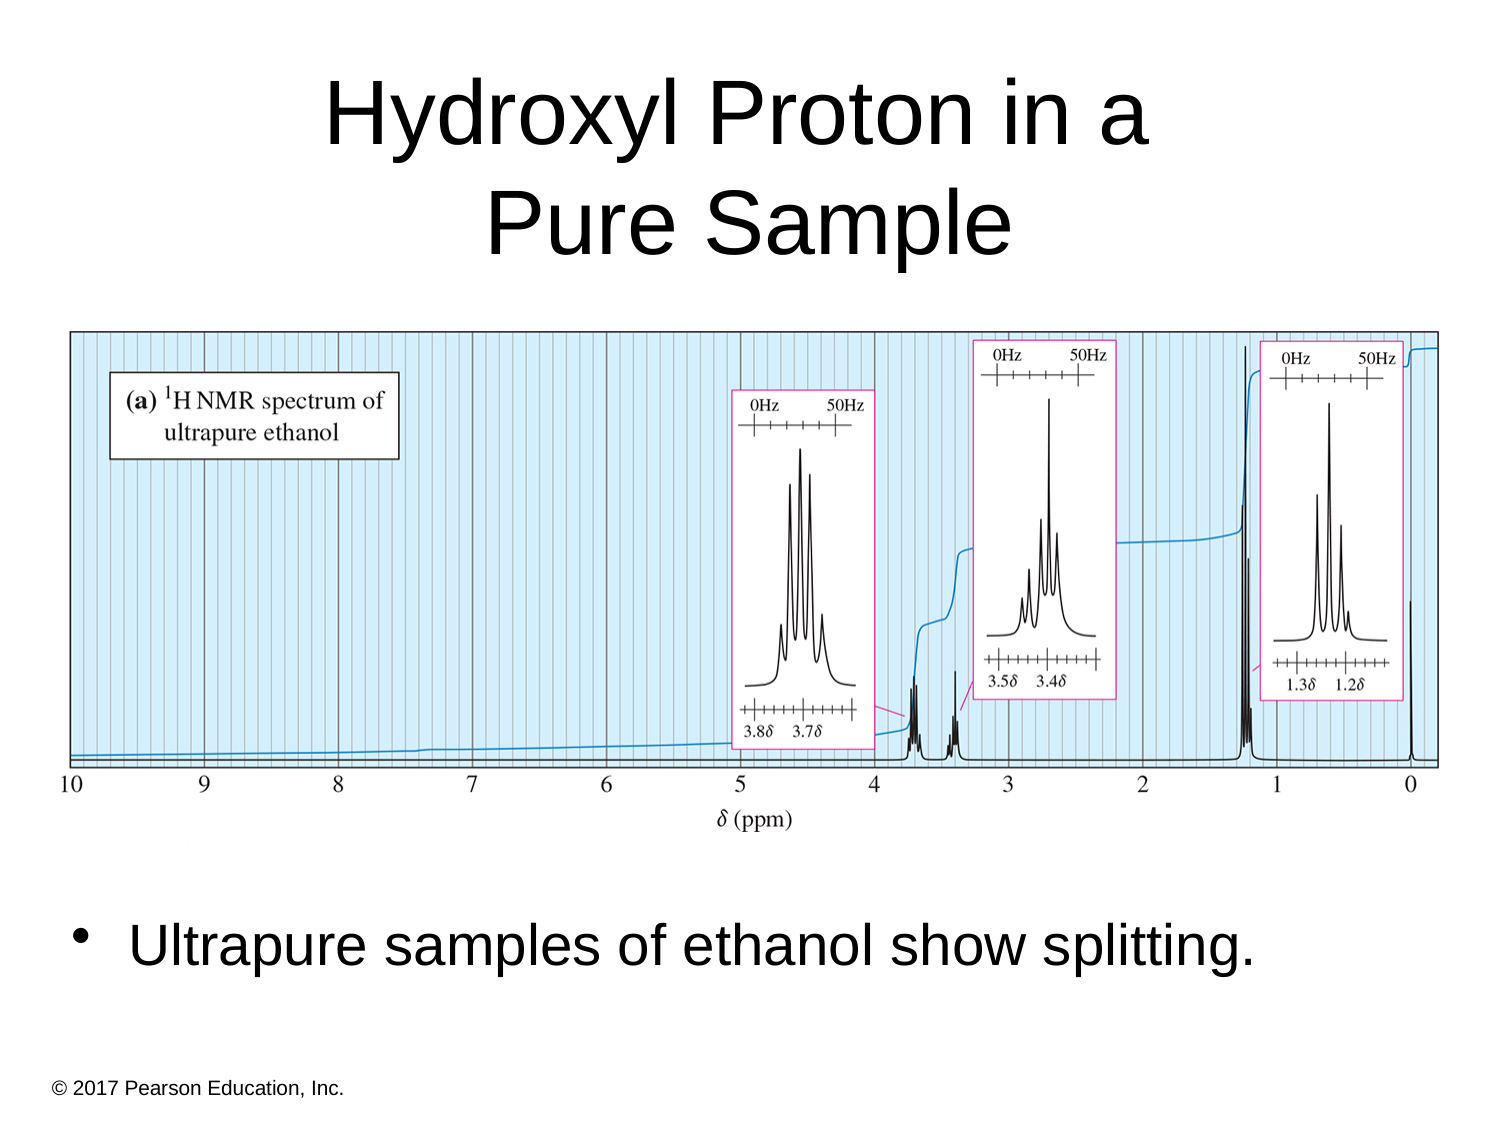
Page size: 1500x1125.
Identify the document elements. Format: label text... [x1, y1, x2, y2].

text_box Ultrapure samples of ethanol show splitting. [57, 899, 1333, 1038]
title Hydroxyl Proton in a Pure Sample [75, 45, 1425, 233]
picture [49, 320, 1451, 844]
